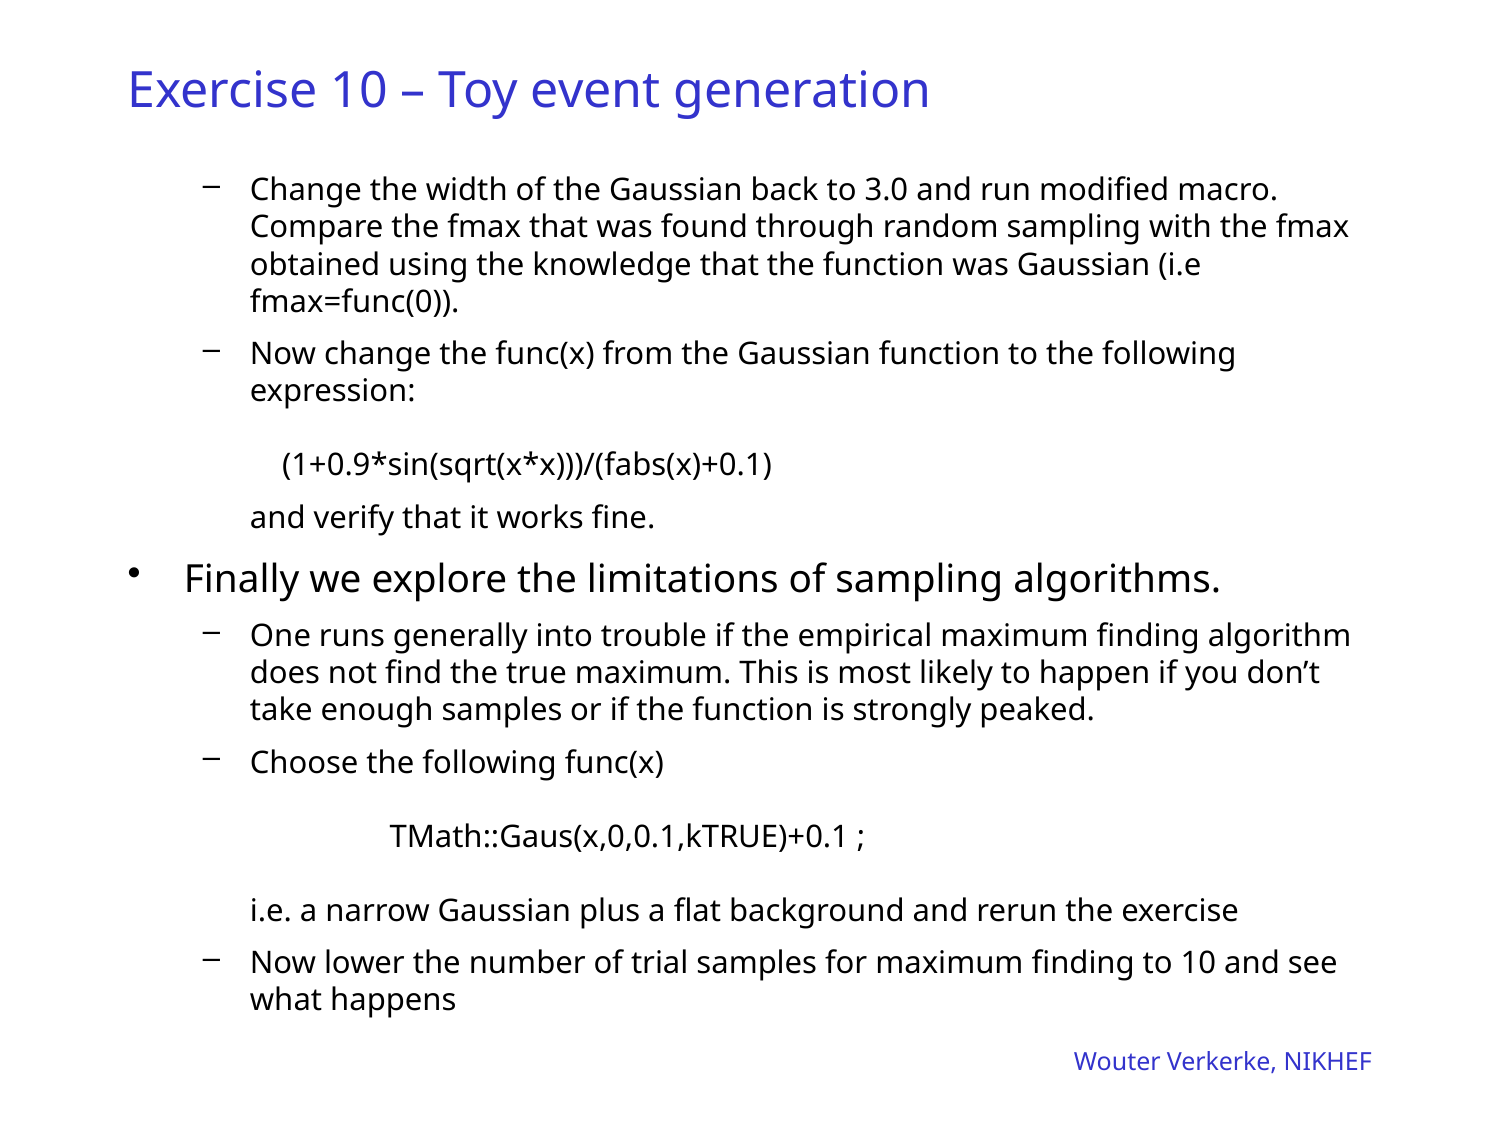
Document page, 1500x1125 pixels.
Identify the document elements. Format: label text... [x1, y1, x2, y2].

title Exercise 10 – Toy event generation [112, 49, 1388, 126]
list Change the width of the Gaussian back to 3.0 and run modified macro. Compare the fmax that was found through random sampling with the fmax obtained using the knowledge that the function was Gaussian (i.e fmax=func(0)). Now change the func(x) from the Gaussian function to the following expression: (1+0.9*sin(sqrt(x*x)))/(fabs(x)+0.1) and verify that it works fine. Finally we explore the limitations of sampling algorithms. One runs generally into trouble if the empirical maximum finding algorithm does not find the true maximum. This is most likely to happen if you don’t take enough samples or if the function is strongly peaked. Choose the following func(x) TMath::Gaus(x,0,0.1,kTRUE)+0.1 ; i.e. a narrow Gaussian plus a flat background and rerun the exercise Now lower the number of trial samples for maximum finding to 10 and see what happens [112, 162, 1388, 1026]
footer Wouter Verkerke, NIKHEF [112, 1037, 1388, 1101]
